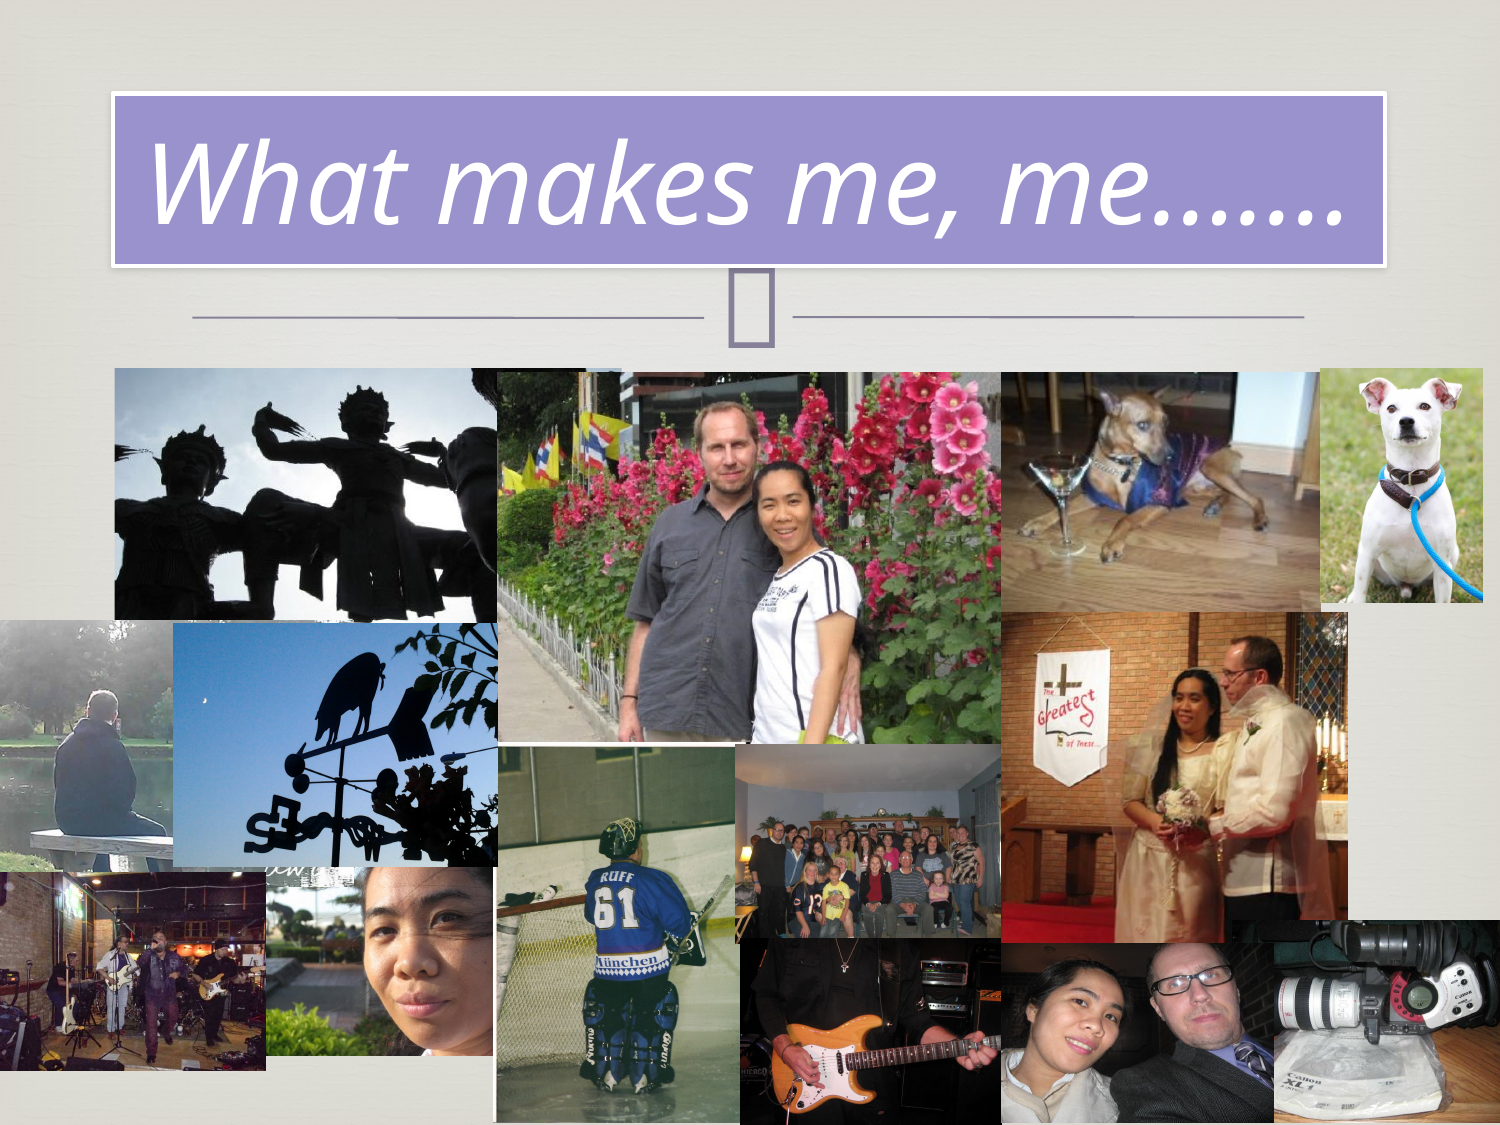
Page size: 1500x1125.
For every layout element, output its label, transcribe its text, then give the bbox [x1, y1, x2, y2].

title What makes me, me….… [111, 91, 1387, 268]
picture [0, 368, 1500, 1125]
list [114, 368, 623, 621]
